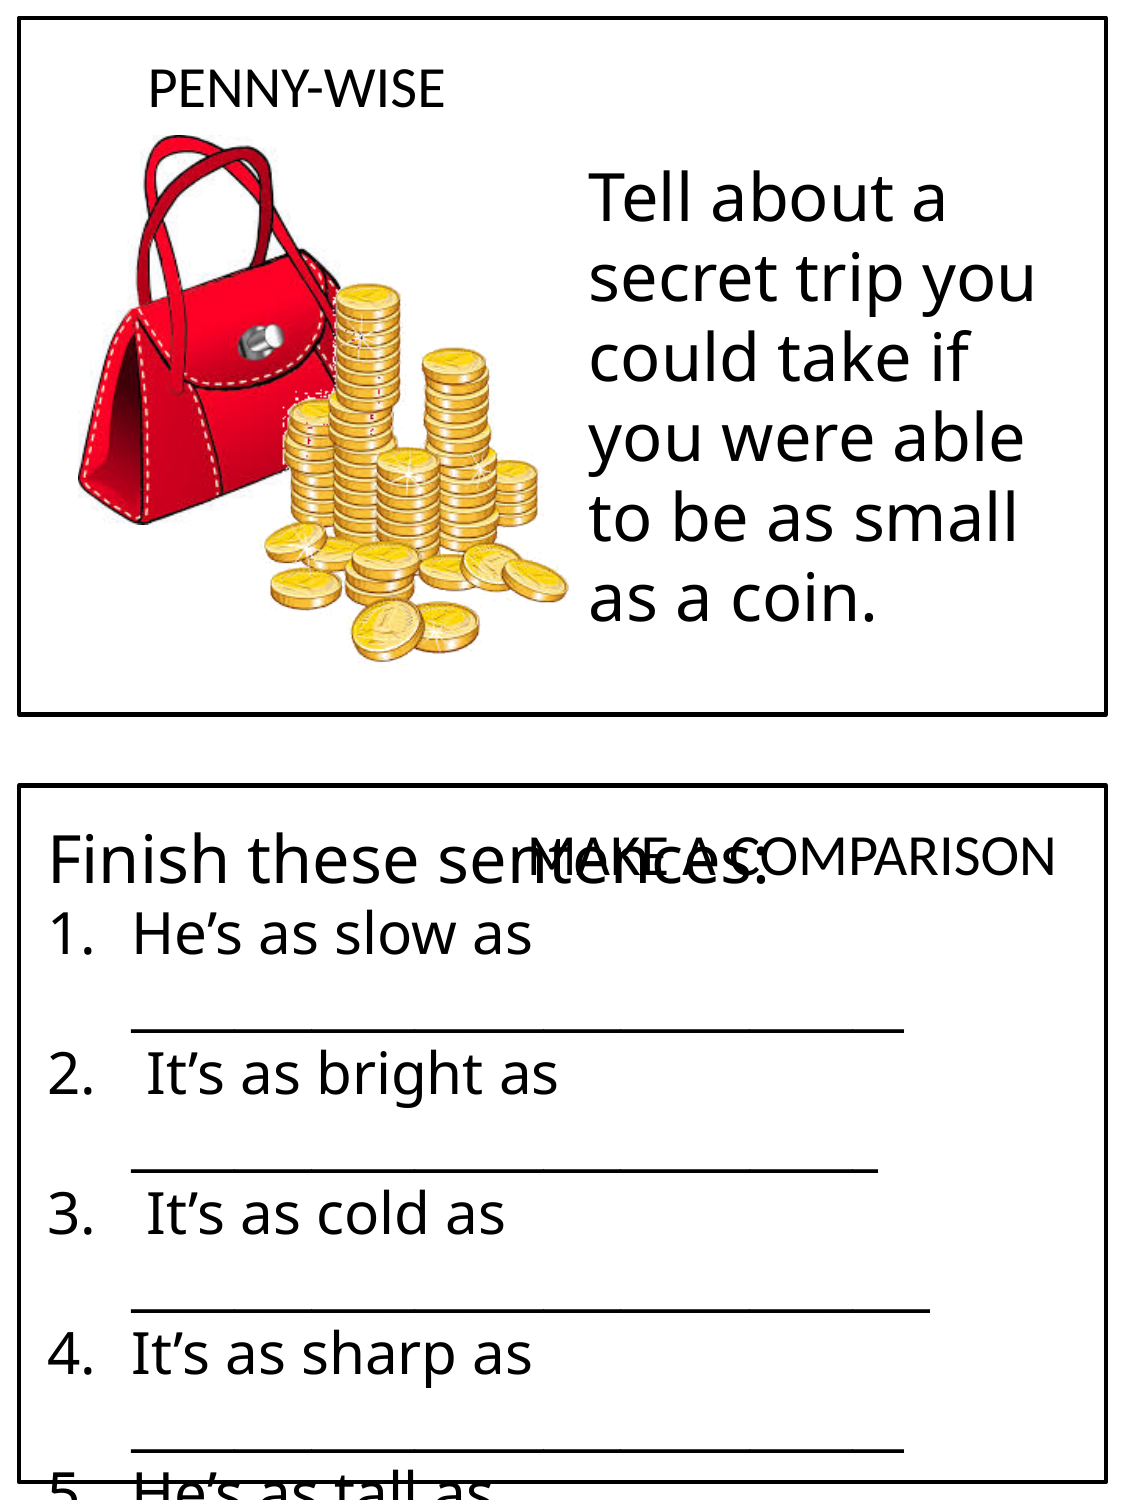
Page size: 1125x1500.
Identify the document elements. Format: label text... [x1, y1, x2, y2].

text_box [17, 783, 1108, 1484]
picture [77, 135, 575, 667]
text_box [17, 16, 1108, 717]
text_box Tell about a secret trip you could take if you were able to be as small as a coin. [574, 147, 1094, 642]
text_box PENNY-WISE [54, 41, 539, 126]
text_box MAKE A COMPARISON [499, 809, 1085, 894]
text_box Finish these sentences: He’s as slow as ______________________________ It’s as bright as _____________________________ It’s as cold as _______________________________ It’s as sharp as ______________________________ He’s as tall as ________________________________ It’s as wet as ________________________________ He’s as fast as _______________________________ He’s as noisy as ______________________________ [32, 809, 1075, 1500]
